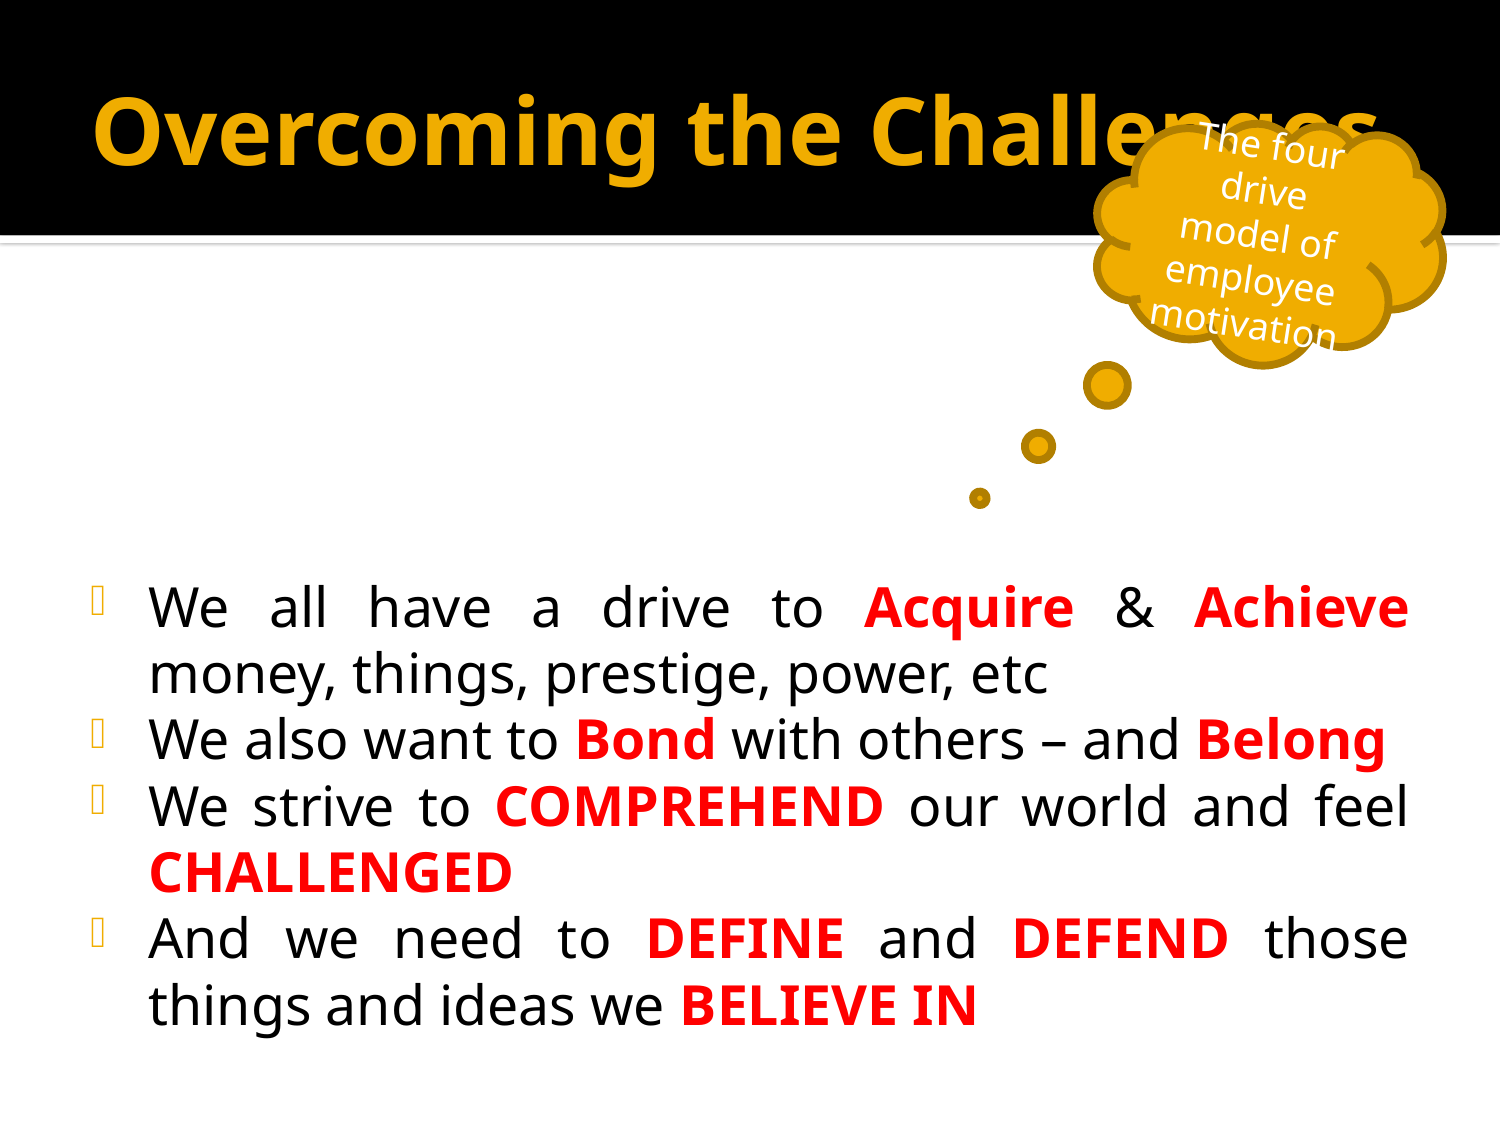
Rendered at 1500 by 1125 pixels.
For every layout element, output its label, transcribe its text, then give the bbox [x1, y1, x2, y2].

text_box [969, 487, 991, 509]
text_box The four drive model of employee motivation [1093, 119, 1447, 370]
title Overcoming the Challenges [75, 25, 1425, 231]
list We all have a drive to Acquire & Achieve money, things, prestige, power, etc We also want to Bond with others – and Belong We strive to COMPREHEND our world and feel CHALLENGED And we need to DEFINE and DEFEND those things and ideas we BELIEVE IN [75, 291, 1425, 1050]
text_box The four drive model of employee motivation [1021, 428, 1057, 464]
text_box The four drive model of employee motivation [1083, 361, 1132, 410]
